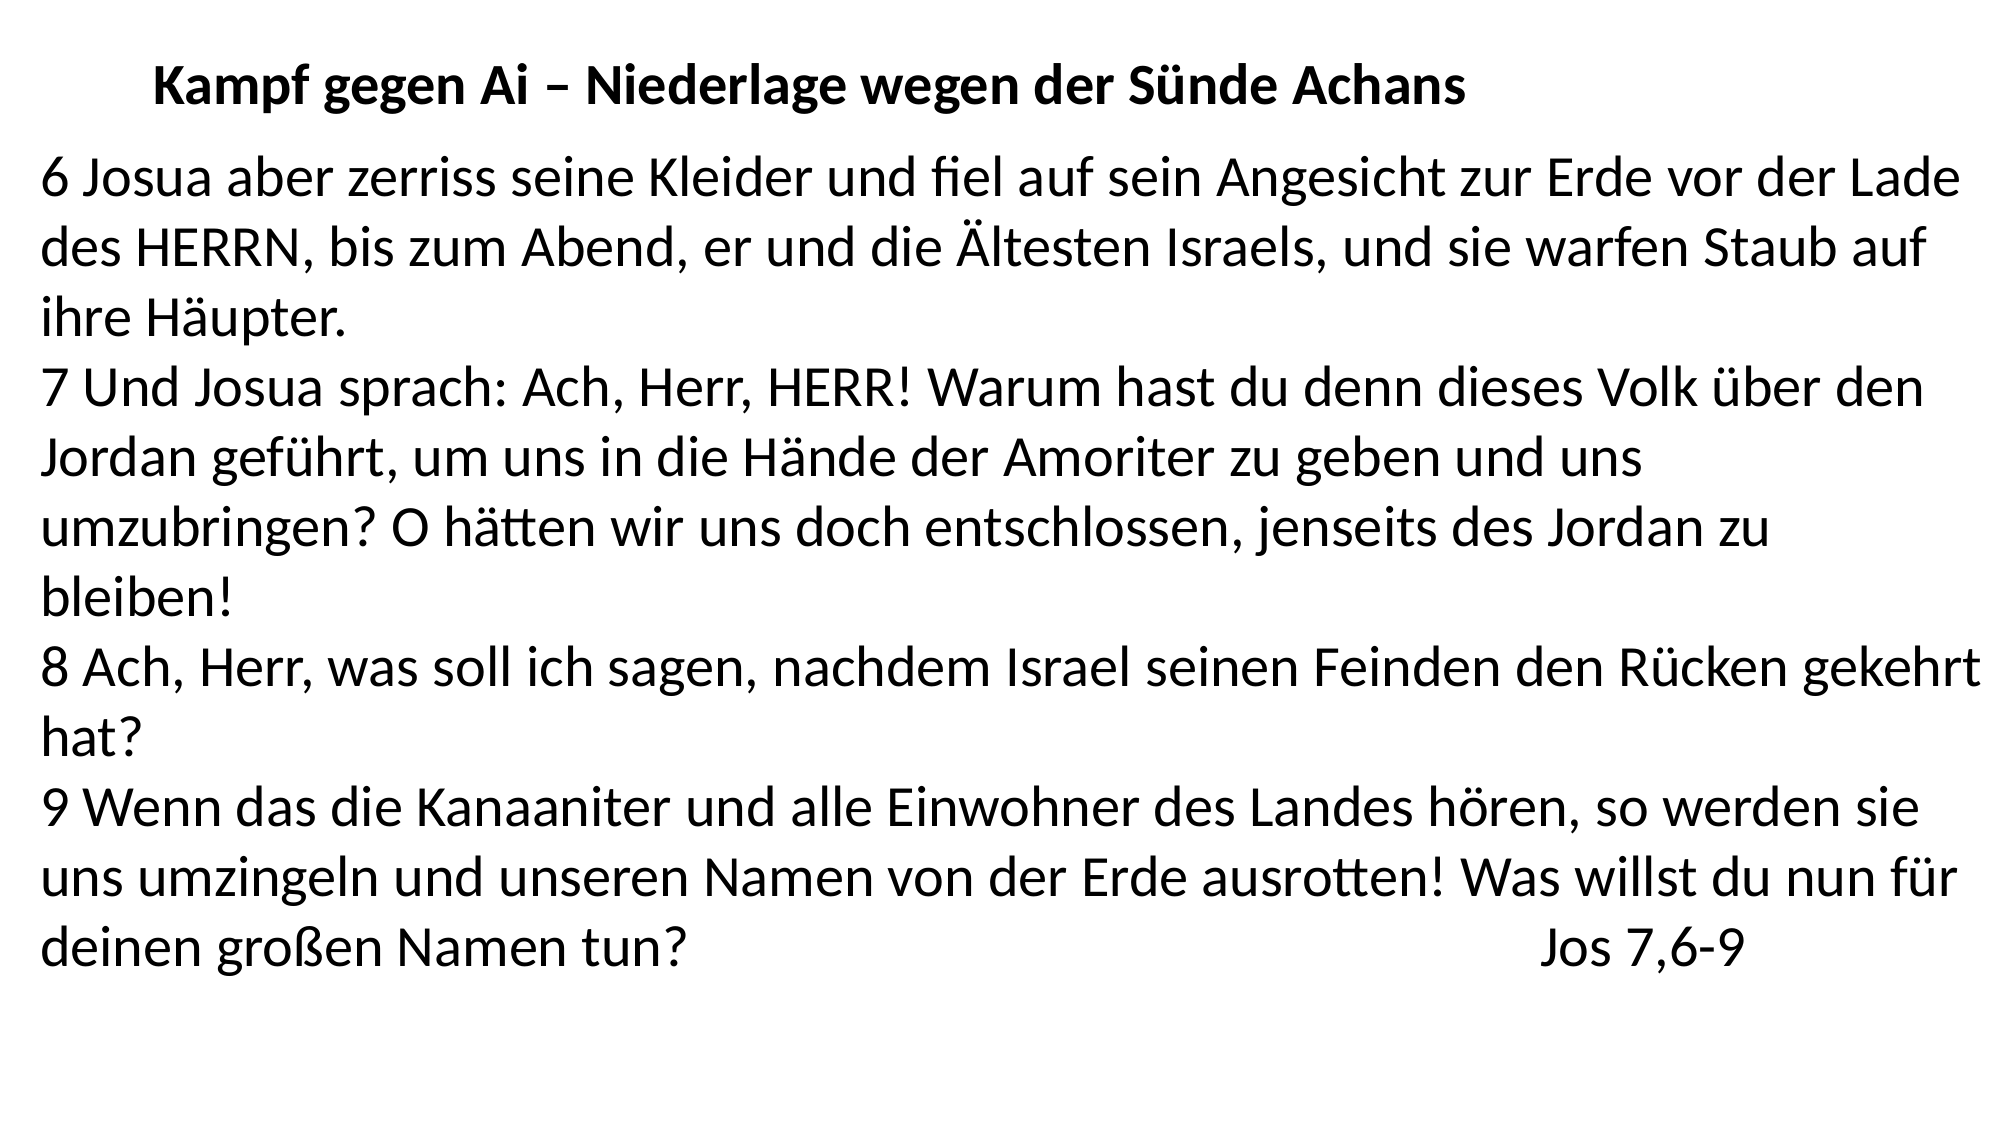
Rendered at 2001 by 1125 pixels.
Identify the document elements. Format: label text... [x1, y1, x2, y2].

text_box 6 Josua aber zerriss seine Kleider und fiel auf sein Angesicht zur Erde vor der Lade des HERRN, bis zum Abend, er und die Ältesten Israels, und sie warfen Staub auf ihre Häupter. 7 Und Josua sprach: Ach, Herr, HERR! Warum hast du denn dieses Volk über den Jordan geführt, um uns in die Hände der Amoriter zu geben und uns umzubringen? O hätten wir uns doch entschlossen, jenseits des Jordan zu bleiben! 8 Ach, Herr, was soll ich sagen, nachdem Israel seinen Feinden den Rücken gekehrt hat? 9 Wenn das die Kanaaniter und alle Einwohner des Landes hören, so werden sie uns umzingeln und unseren Namen von der Erde ausrotten! Was willst du nun für deinen großen Namen tun? Jos 7,6-9 [25, 130, 2000, 985]
text_box Kampf gegen Ai – Niederlage wegen der Sünde Achans [138, 38, 2000, 124]
